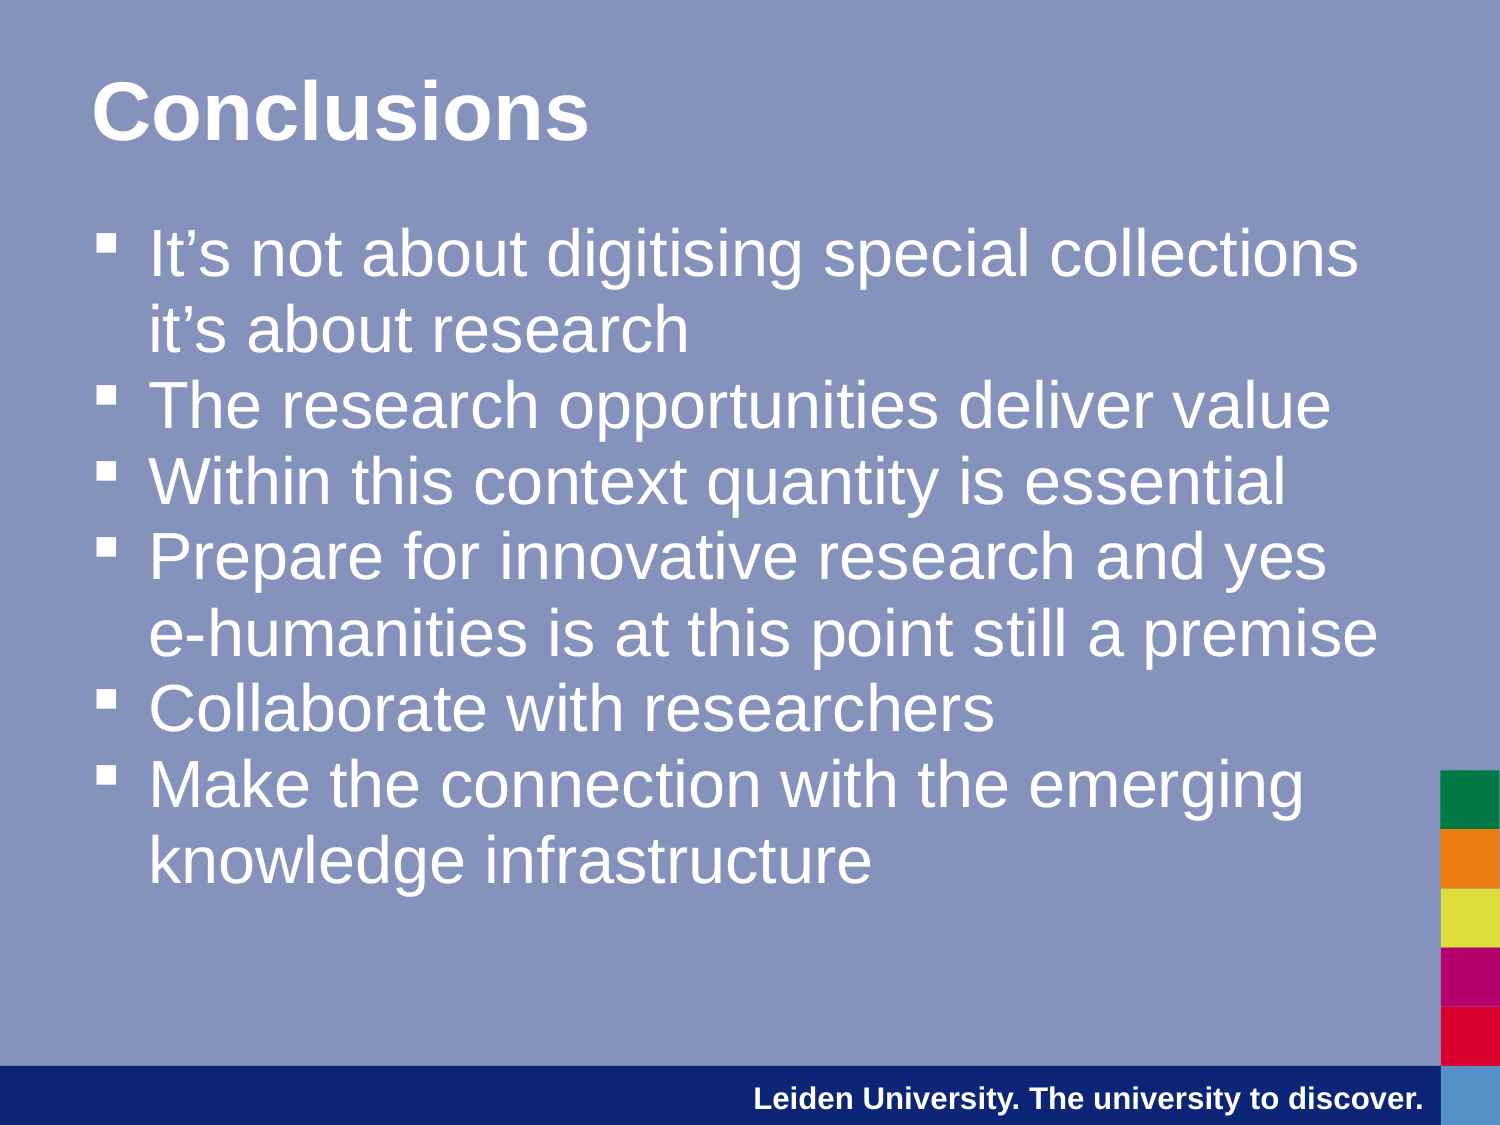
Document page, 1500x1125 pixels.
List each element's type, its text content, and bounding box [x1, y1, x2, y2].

title Conclusions [76, 54, 1412, 159]
list It’s not about digitising special collections it’s about research The research opportunities deliver value Within this context quantity is essential Prepare for innovative research and yes e-humanities is at this point still a premise Collaborate with researchers Make the connection with the emerging knowledge infrastructure [76, 207, 1412, 965]
